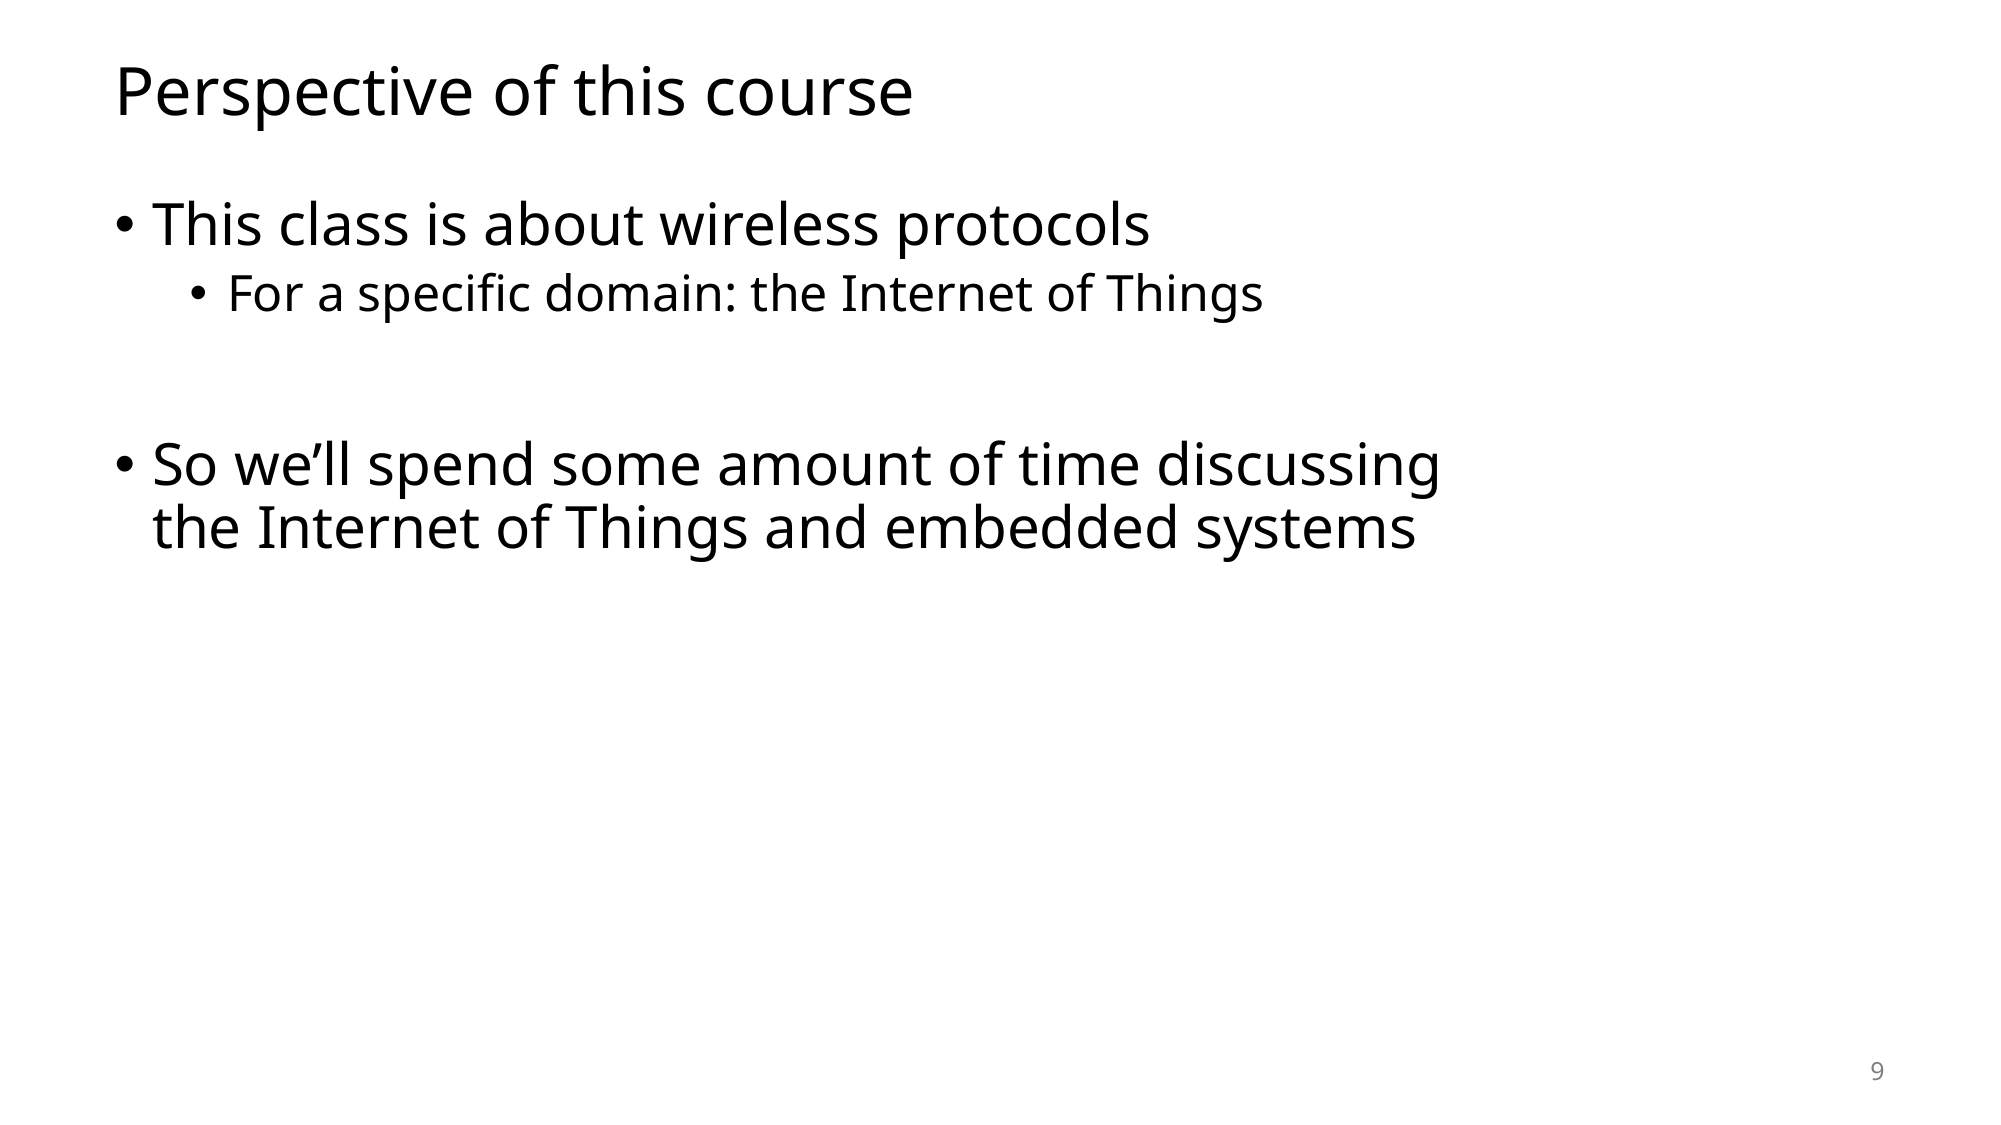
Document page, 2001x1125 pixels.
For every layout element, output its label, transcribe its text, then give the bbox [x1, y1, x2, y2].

slide_number 9 [1749, 1042, 1900, 1103]
title Perspective of this course [99, 37, 1900, 150]
list This class is about wireless protocols For a specific domain: the Internet of Things So we’ll spend some amount of time discussing the Internet of Things and embedded systems [99, 187, 1900, 1013]
